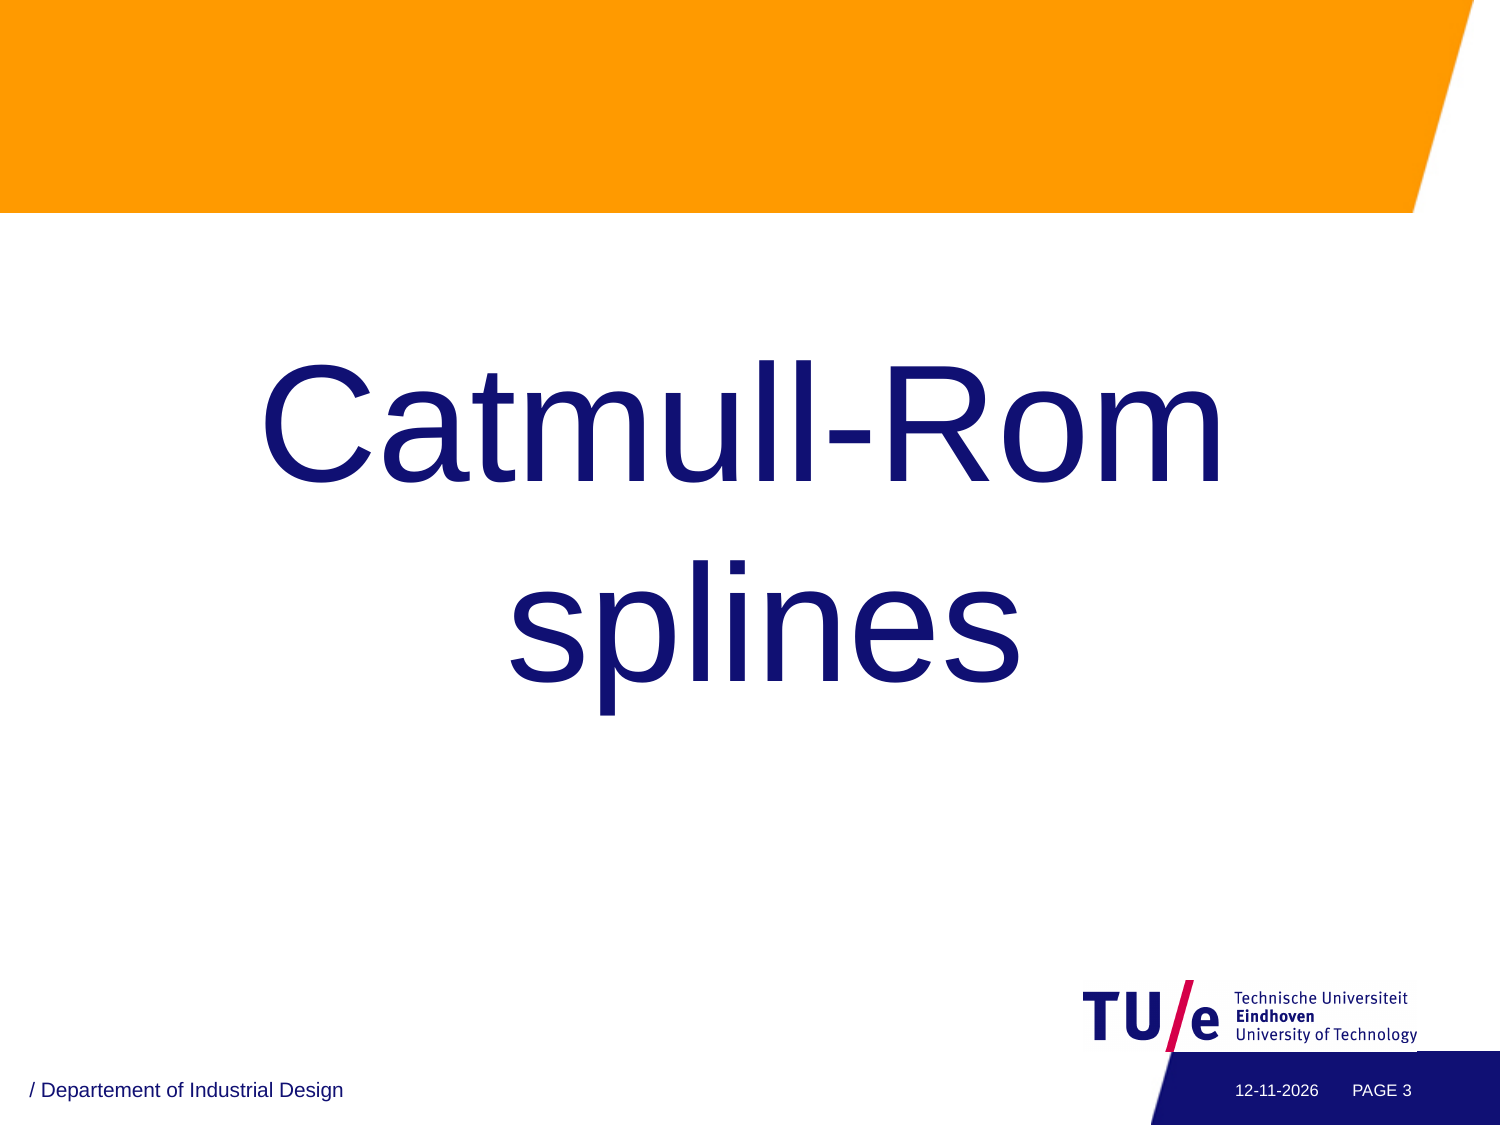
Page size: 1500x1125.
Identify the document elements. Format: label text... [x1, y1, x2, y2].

picture [0, 0, 1474, 213]
list Catmull-Rom splines [100, 314, 1389, 799]
slide_number PAGE 2 [1352, 1073, 1453, 1106]
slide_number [1234, 1073, 1342, 1106]
footer / Departement of Industrial Design [29, 1073, 620, 1106]
picture [1083, 980, 1500, 1125]
